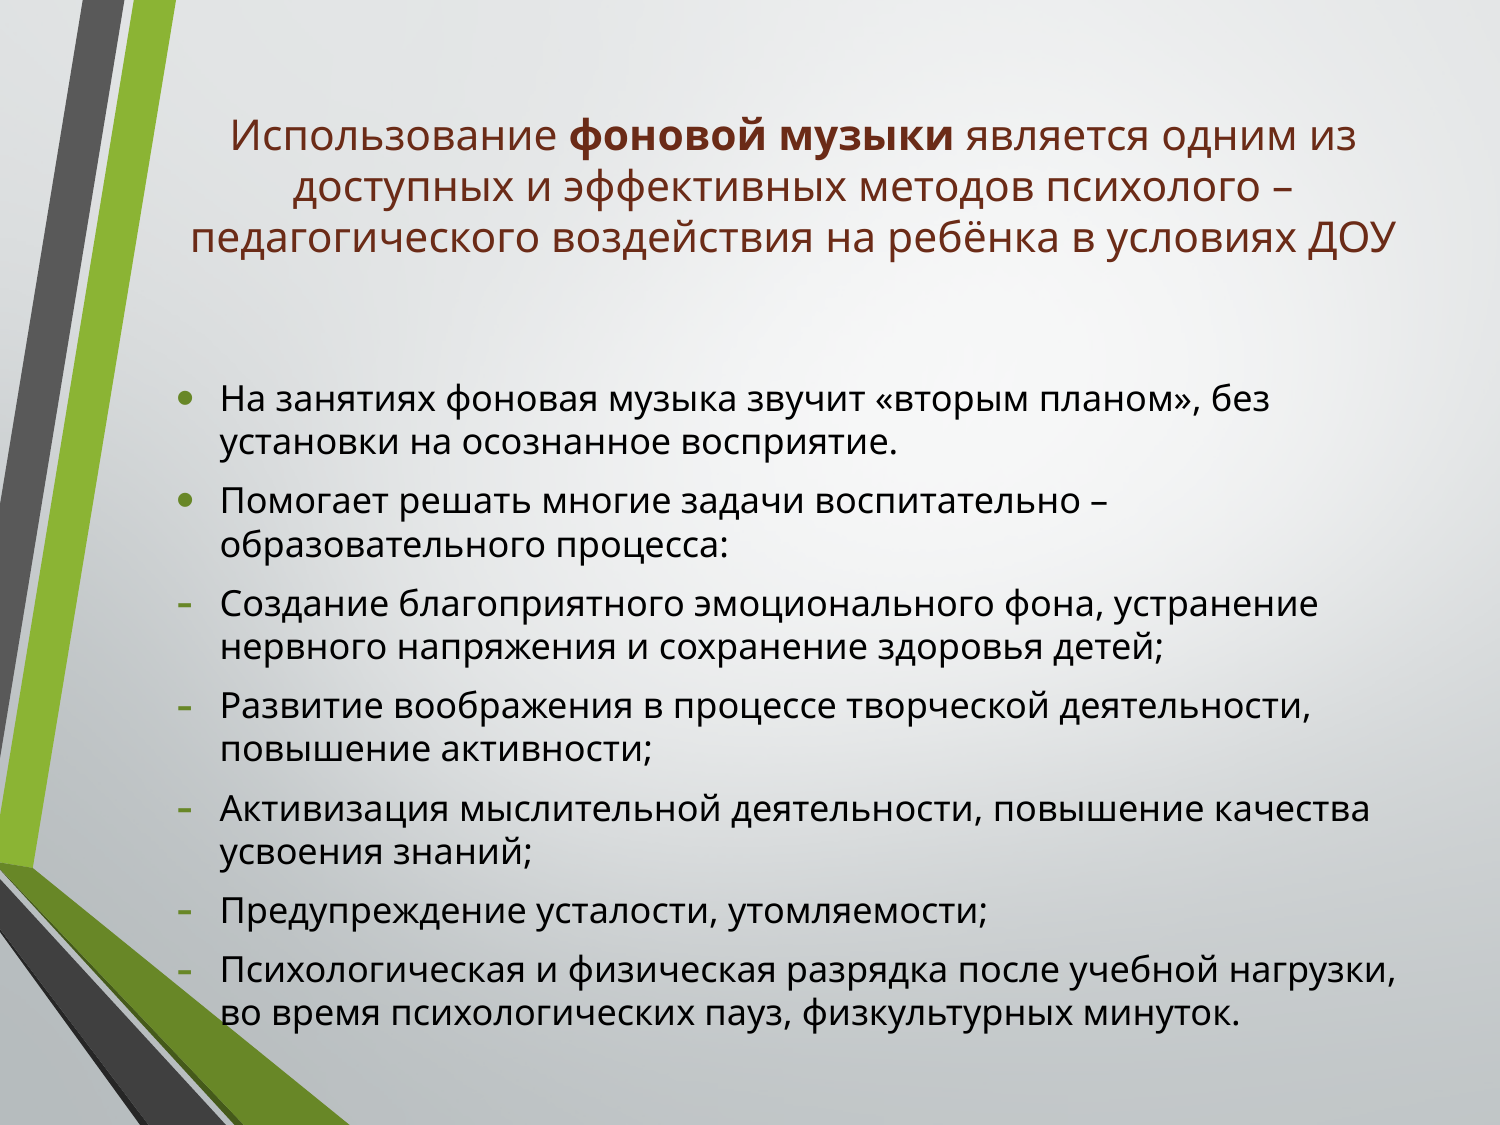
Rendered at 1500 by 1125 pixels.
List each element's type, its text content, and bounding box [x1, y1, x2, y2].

title Использование фоновой музыки является одним из доступных и эффективных методов психолого – педагогического воздействия на ребёнка в условиях ДОУ [161, 78, 1425, 291]
list На занятиях фоновая музыка звучит «вторым планом», без установки на осознанное восприятие. Помогает решать многие задачи воспитательно – образовательного процесса: Создание благоприятного эмоционального фона, устранение нервного напряжения и сохранение здоровья детей; Развитие воображения в процессе творческой деятельности, повышение активности; Активизация мыслительной деятельности, повышение качества усвоения знаний; Предупреждение усталости, утомляемости; Психологическая и физическая разрядка после учебной нагрузки, во время психологических пауз, физкультурных минуток. [161, 349, 1425, 1059]
